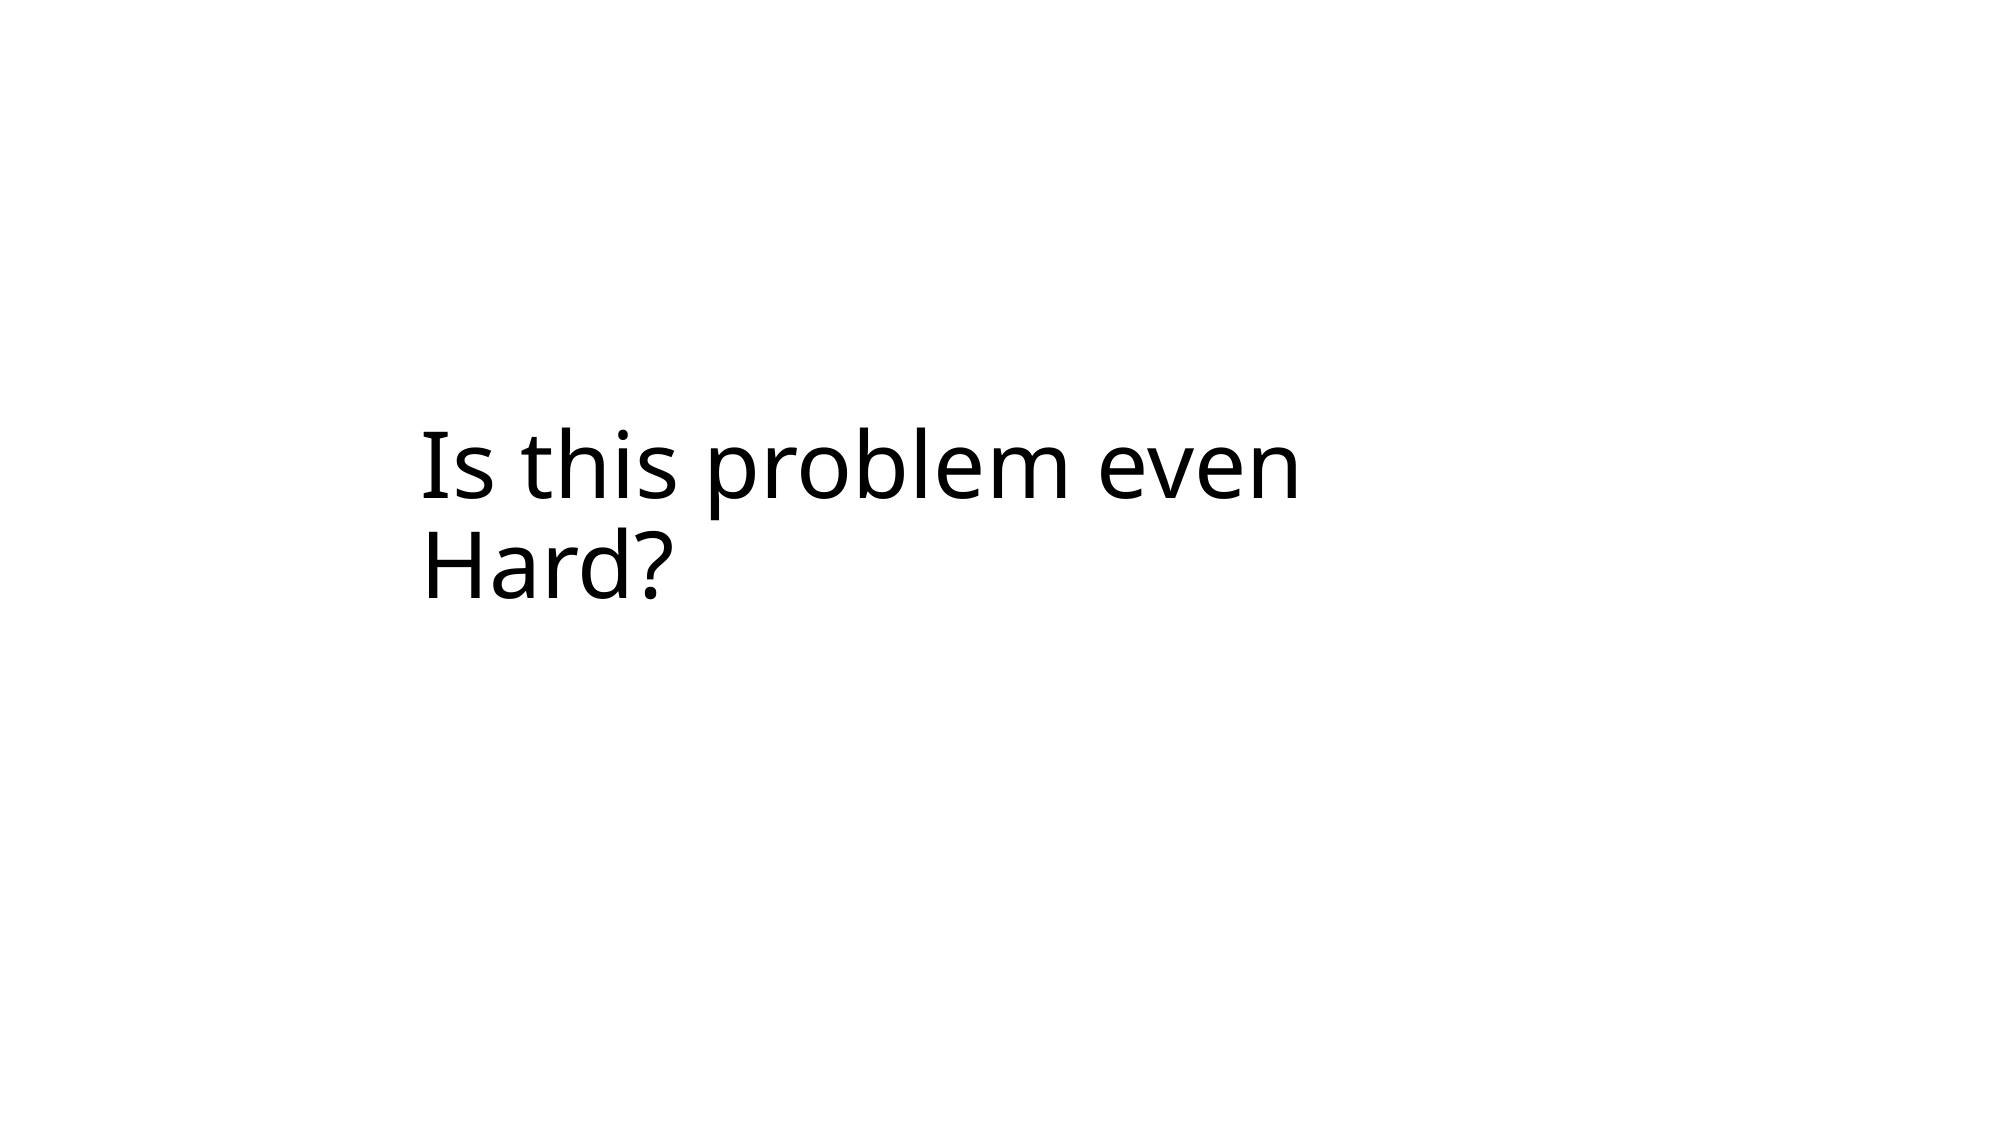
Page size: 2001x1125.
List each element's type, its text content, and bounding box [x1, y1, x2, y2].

title Is this problem even Hard? [405, 410, 1595, 628]
